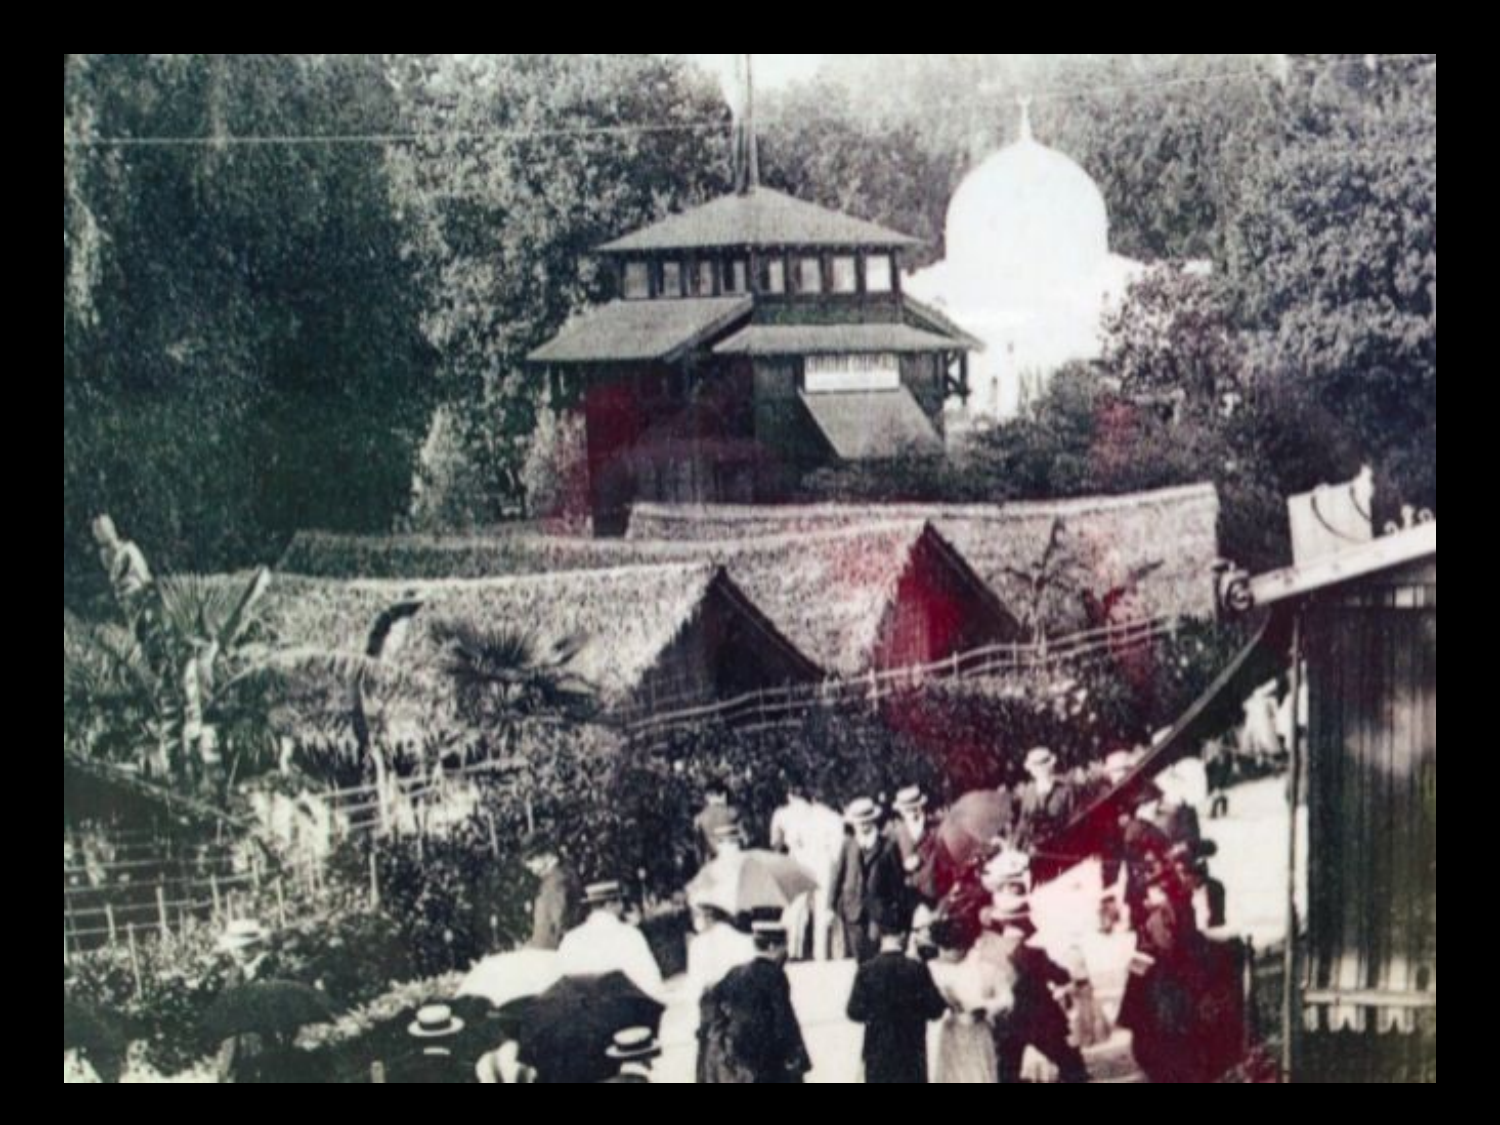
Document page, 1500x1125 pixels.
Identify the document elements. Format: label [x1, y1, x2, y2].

list [64, 54, 1436, 1083]
